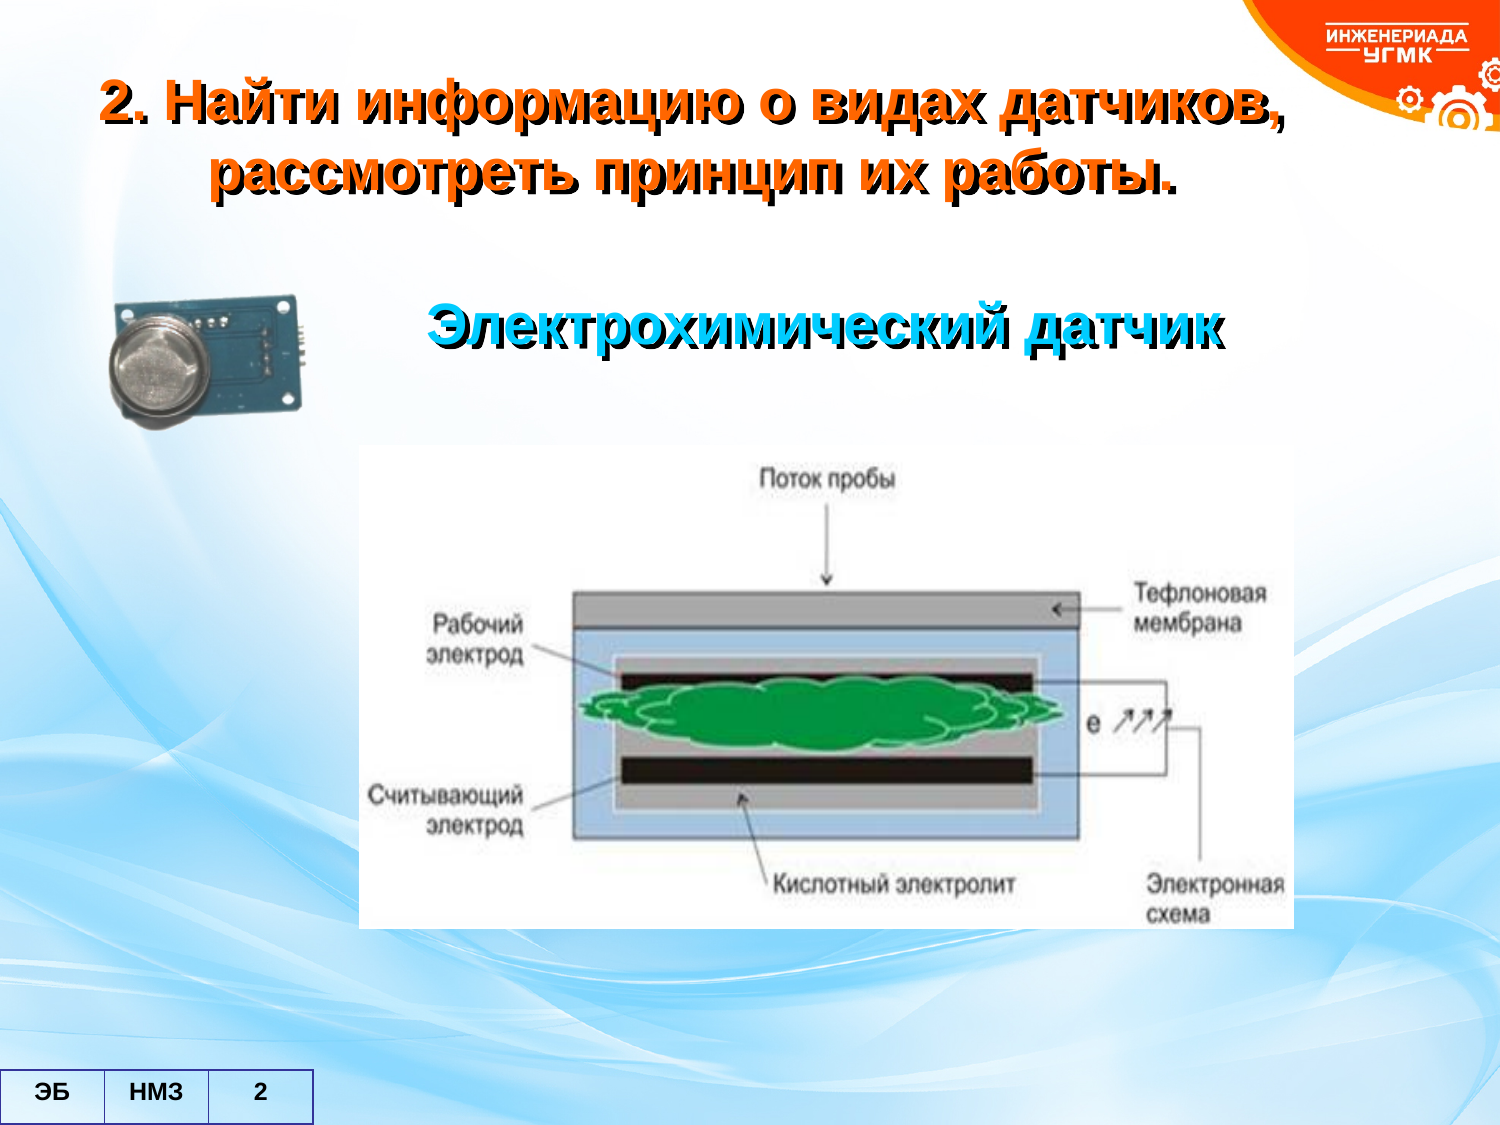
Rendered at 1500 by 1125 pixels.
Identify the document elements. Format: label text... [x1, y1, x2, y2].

table_header ЭБ [1, 1071, 104, 1123]
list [359, 445, 1294, 929]
table_header 2 [209, 1071, 312, 1123]
picture [0, 0, 1500, 1125]
text_box Электрохимический датчик [327, 279, 1435, 364]
text_box 2. Найти информацию о видах датчиков, рассмотреть принцип их работы. [0, 54, 1382, 210]
table_header НМЗ [105, 1071, 208, 1123]
